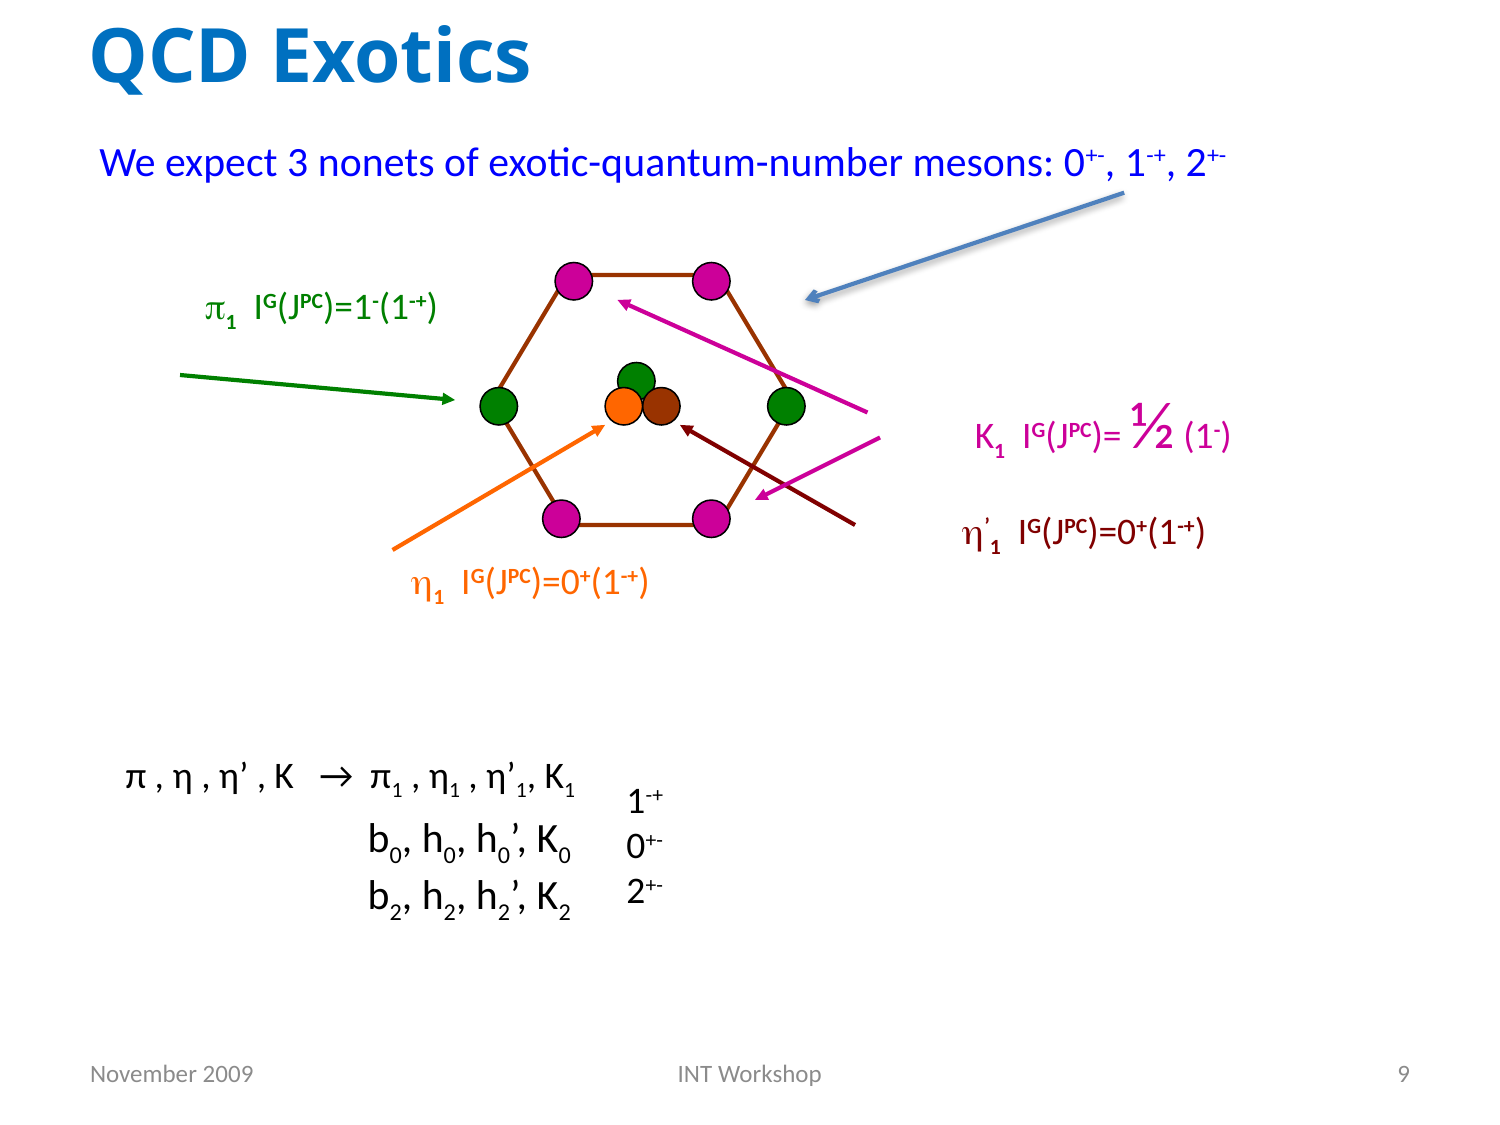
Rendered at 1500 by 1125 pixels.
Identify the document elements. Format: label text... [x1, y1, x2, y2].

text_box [104, 262, 1327, 626]
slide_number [75, 1042, 425, 1103]
text_box QCD Exotics [0, 0, 622, 105]
slide_number 9 [1074, 1042, 1425, 1103]
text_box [804, 192, 1125, 301]
text_box We expect 3 nonets of exotic-quantum-number mesons: 0+-, 1-+, 2+- [84, 127, 1242, 192]
text_box b0, h0, h0’, K0 b2, h2, h2’, K2 [352, 803, 586, 933]
text_box 1-+ 0+- 2+- [611, 768, 678, 919]
footer INT Workshop [512, 1042, 988, 1103]
text_box π , η , η’ , K → π1 , η1 , η’1, K1 [110, 743, 591, 810]
